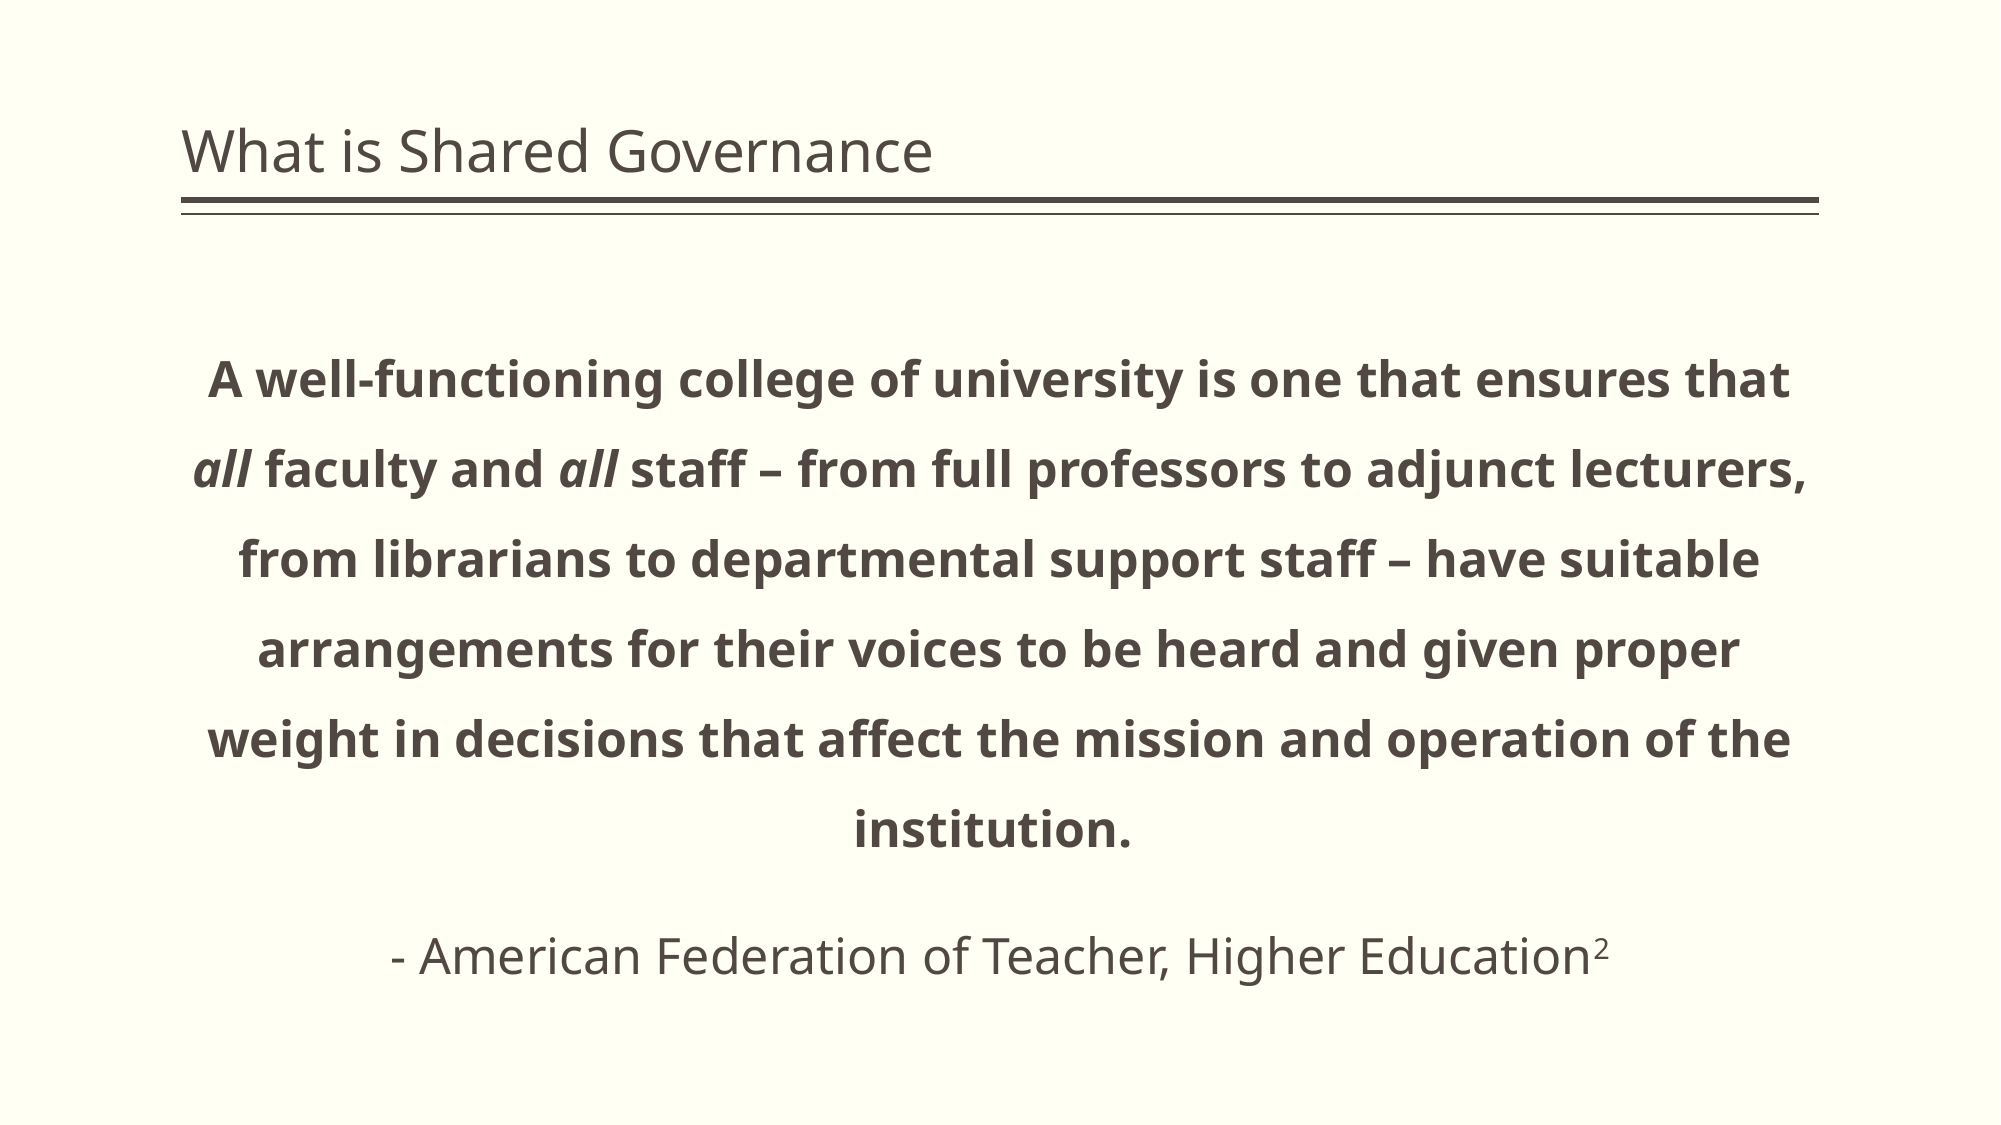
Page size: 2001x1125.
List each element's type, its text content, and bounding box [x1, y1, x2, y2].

list A well-functioning college of university is one that ensures that all faculty and all staff – from full professors to adjunct lecturers, from librarians to departmental support staff – have suitable arrangements for their voices to be heard and given proper weight in decisions that affect the mission and operation of the institution. - American Federation of Teacher, Higher Education2 [181, 309, 1819, 1013]
title What is Shared Governance [181, 12, 1819, 193]
